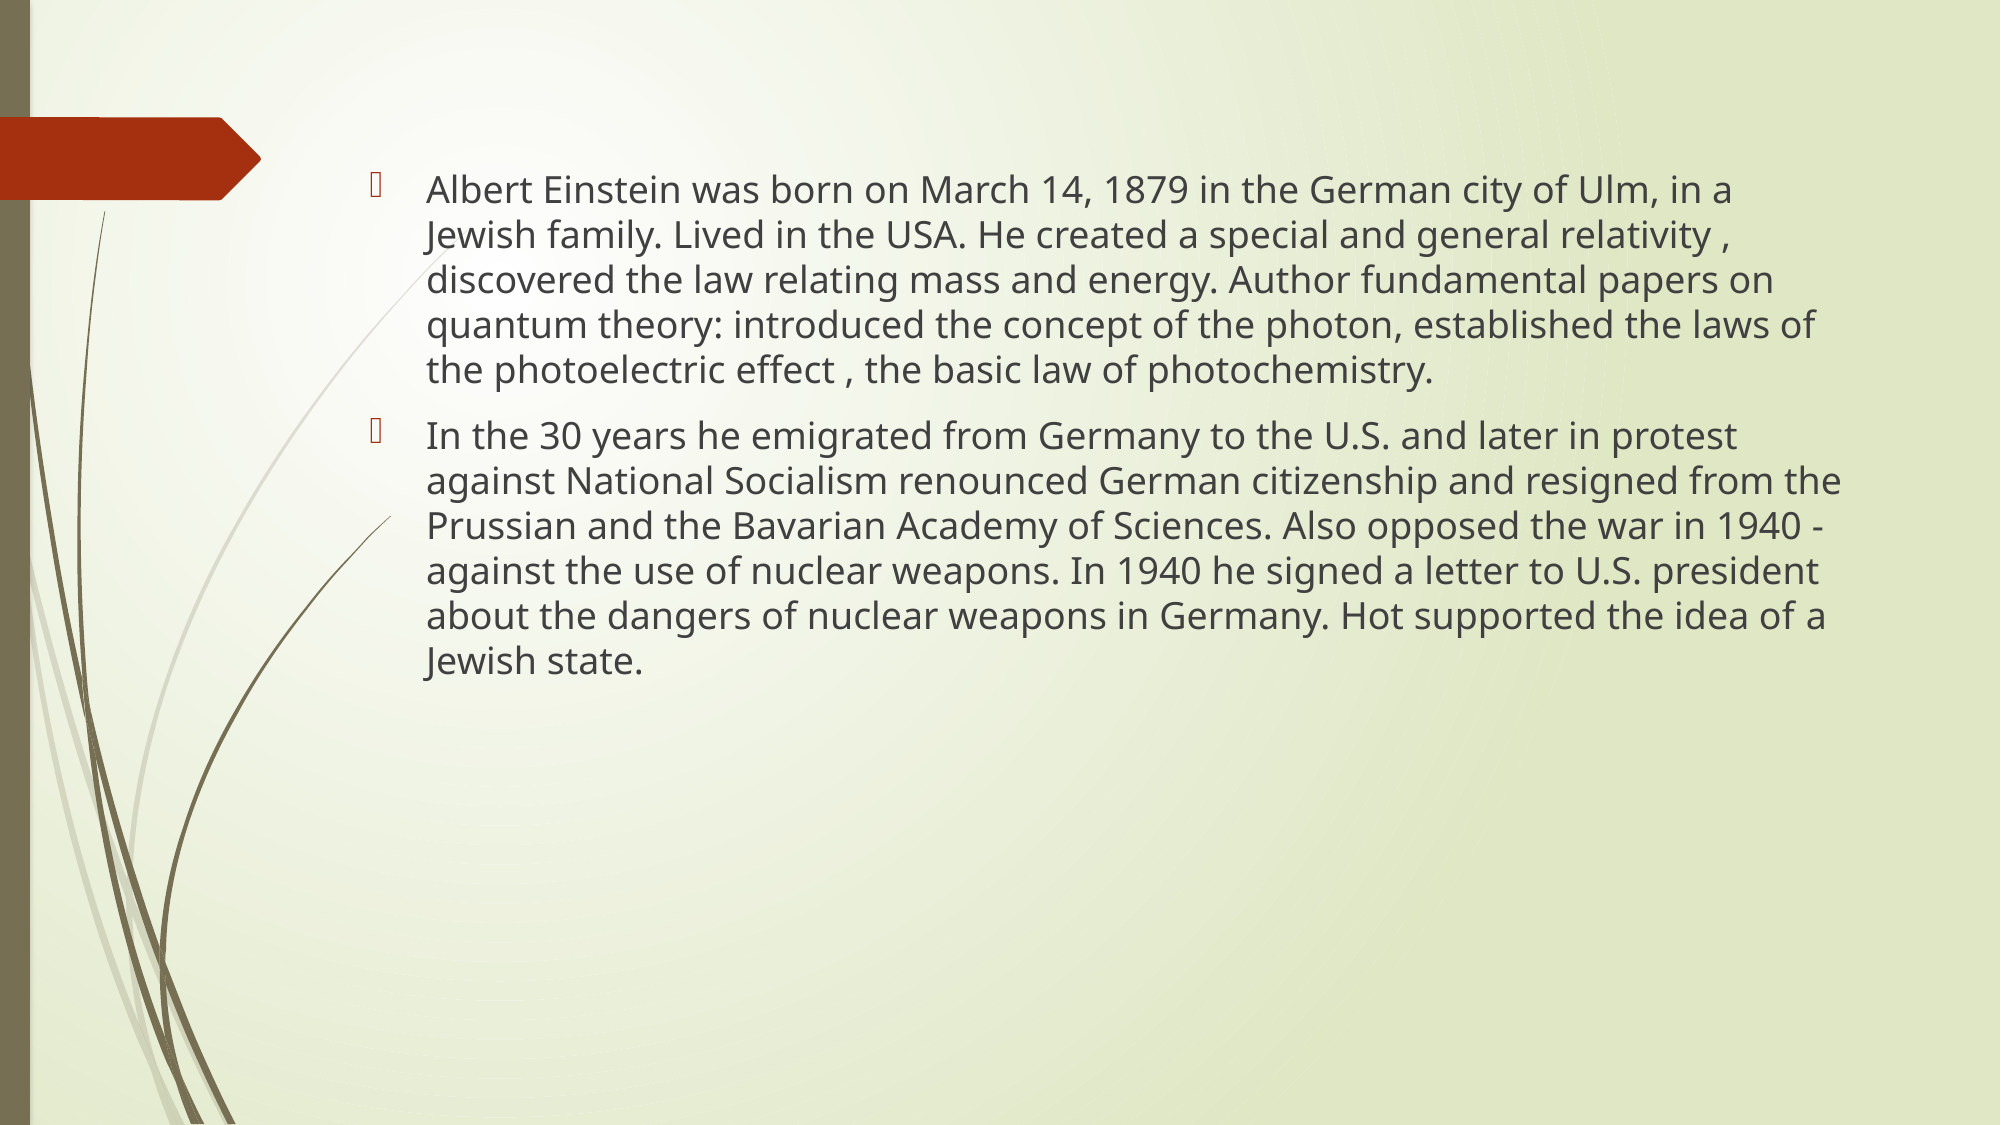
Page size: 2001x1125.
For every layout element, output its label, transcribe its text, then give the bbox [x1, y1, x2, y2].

list Albert Einstein was born on March 14, 1879 in the German city of Ulm, in a Jewish family. Lived in the USA. He created a special and general relativity , discovered the law relating mass and energy. Author fundamental papers on quantum theory: introduced the concept of the photon, established the laws of the photoelectric effect , the basic law of photochemistry. In the 30 years he emigrated from Germany to the U.S. and later in protest against National Socialism renounced German citizenship and resigned from the Prussian and the Bavarian Academy of Sciences. Also opposed the war in 1940 - against the use of nuclear weapons. In 1940 he signed a letter to U.S. president about the dangers of nuclear weapons in Germany. Hot supported the idea of ​​a Jewish state. [354, 158, 1861, 1001]
